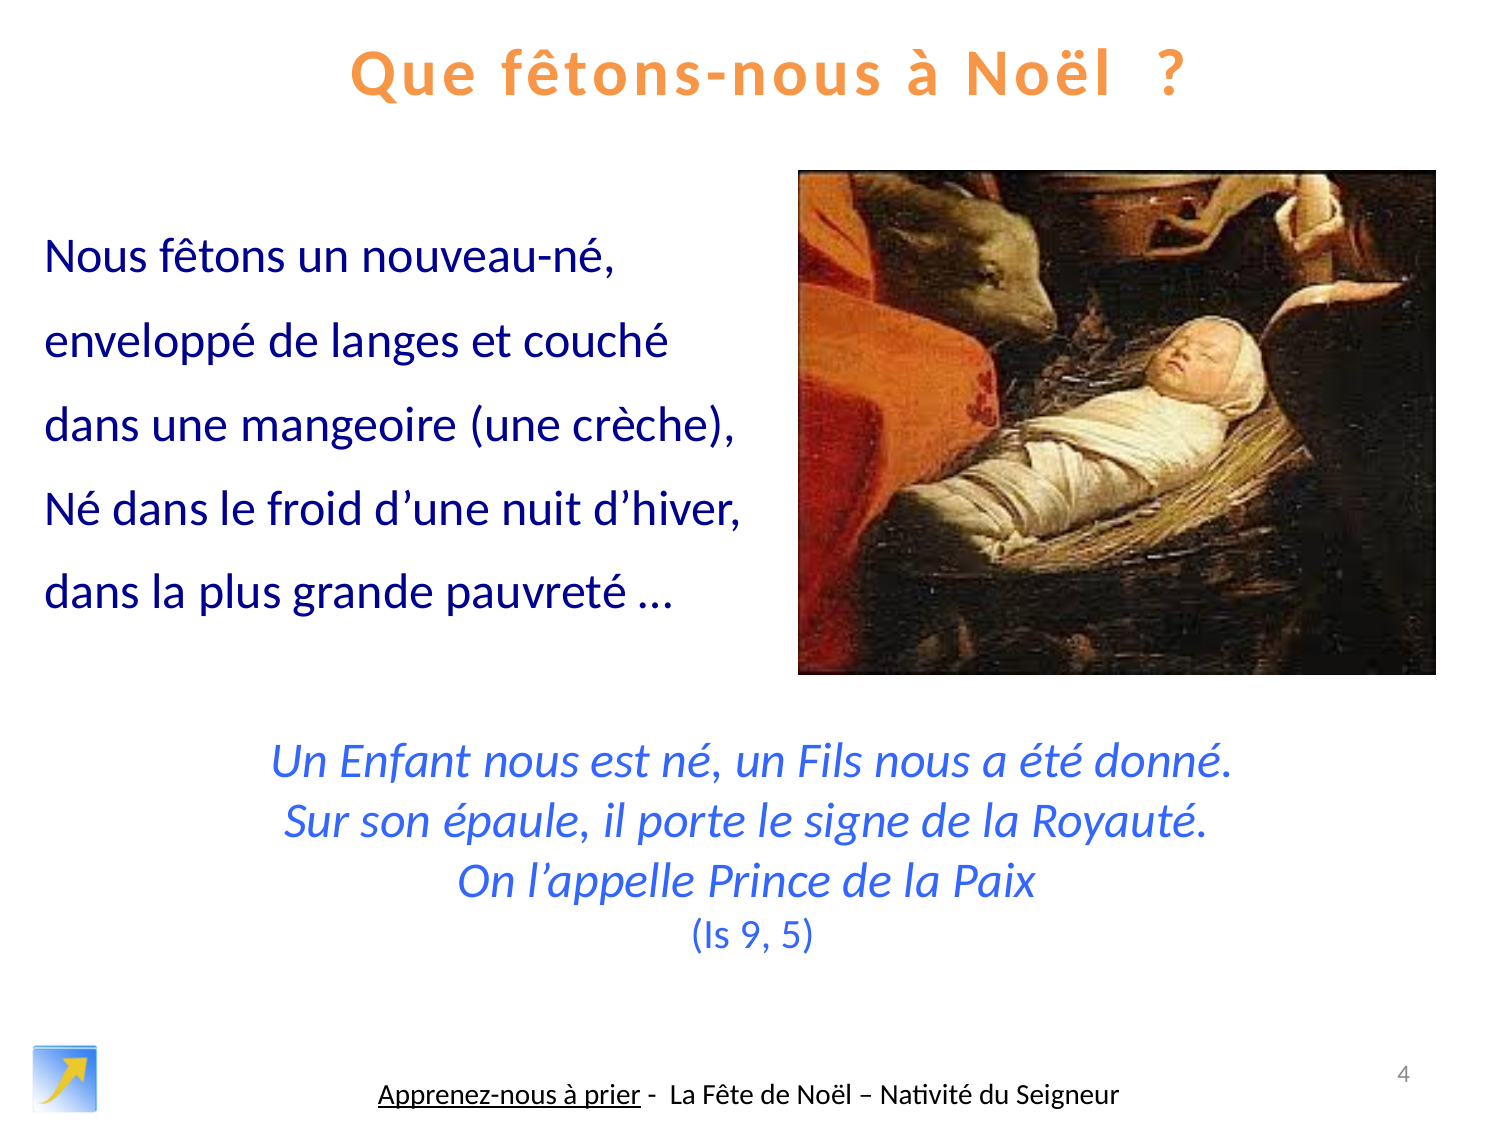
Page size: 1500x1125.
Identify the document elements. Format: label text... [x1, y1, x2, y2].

text_box Apprenez-nous à prier - La Fête de Noël – Nativité du Seigneur [363, 1067, 1136, 1118]
text_box Un Enfant nous est né, un Fils nous a été donné. Sur son épaule, il porte le signe de la Royauté. On l’appelle Prince de la Paix (Is 9, 5) [152, 707, 1353, 965]
text_box Que fêtons-nous à Noël ? [83, 21, 1456, 117]
picture [29, 1041, 101, 1116]
text_box Nous fêtons un nouveau-né, enveloppé de langes et couché dans une mangeoire (une crèche), Né dans le froid d’une nuit d’hiver, dans la plus grande pauvreté … [29, 191, 767, 687]
slide_number 4 [1074, 1042, 1425, 1103]
picture [797, 170, 1436, 675]
